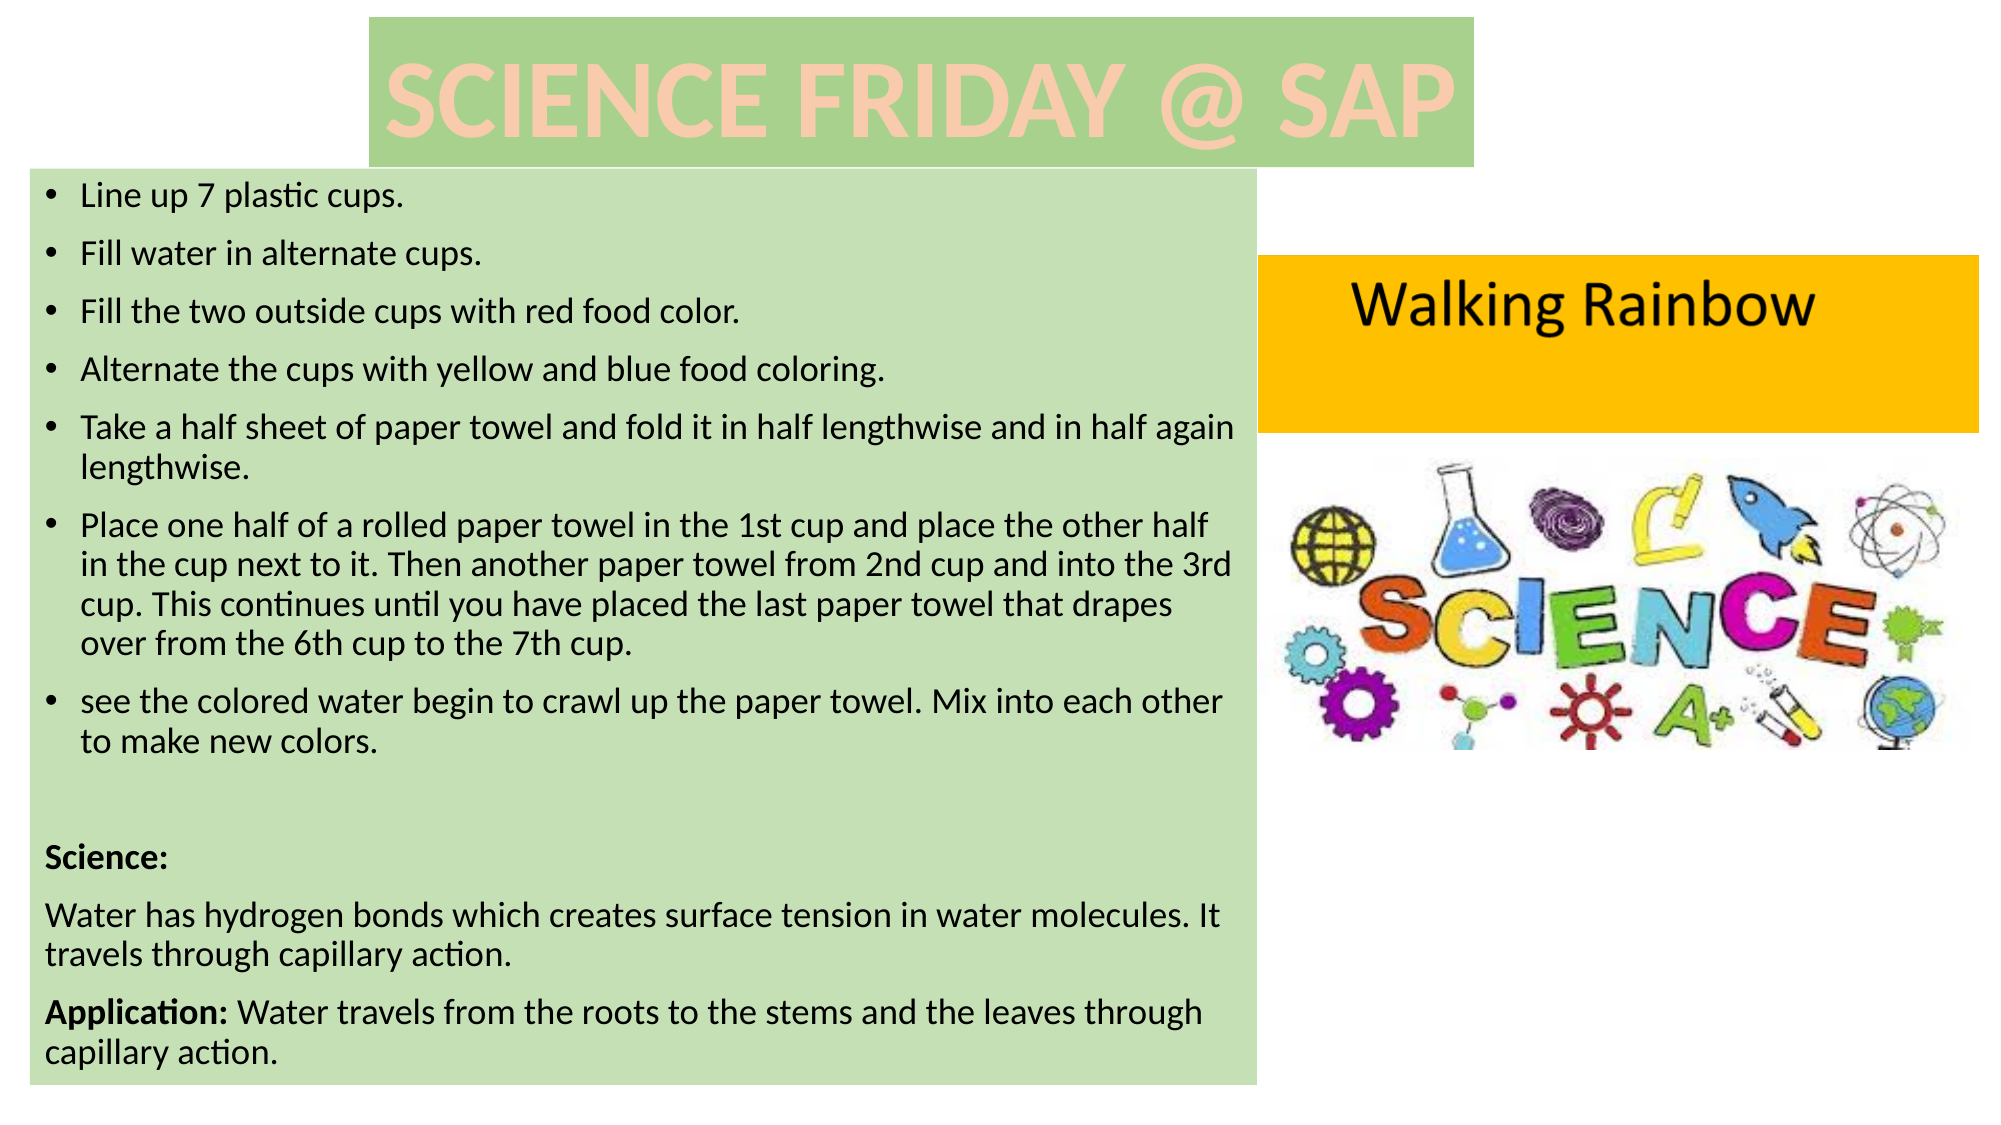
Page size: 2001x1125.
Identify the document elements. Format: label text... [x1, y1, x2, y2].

list Line up 7 plastic cups. Fill water in alternate cups. Fill the two outside cups with red food color. Alternate the cups with yellow and blue food coloring. Take a half sheet of paper towel and fold it in half lengthwise and in half again lengthwise. Place one half of a rolled paper towel in the 1st cup and place the other half in the cup next to it. Then another paper towel from 2nd cup and into the 3rd cup. This continues until you have placed the last paper towel that drapes over from the 6th cup to the 7th cup. see the colored water begin to crawl up the paper towel. Mix into each other to make new colors. Science: Water has hydrogen bonds which creates surface tension in water molecules. It travels through capillary action. Application: Water travels from the roots to the stems and the leaves through capillary action. [29, 168, 1257, 1085]
text_box SCIENCE FRIDAY @ SAP [369, 17, 1474, 168]
picture [1258, 242, 1980, 433]
picture [1258, 458, 1971, 750]
